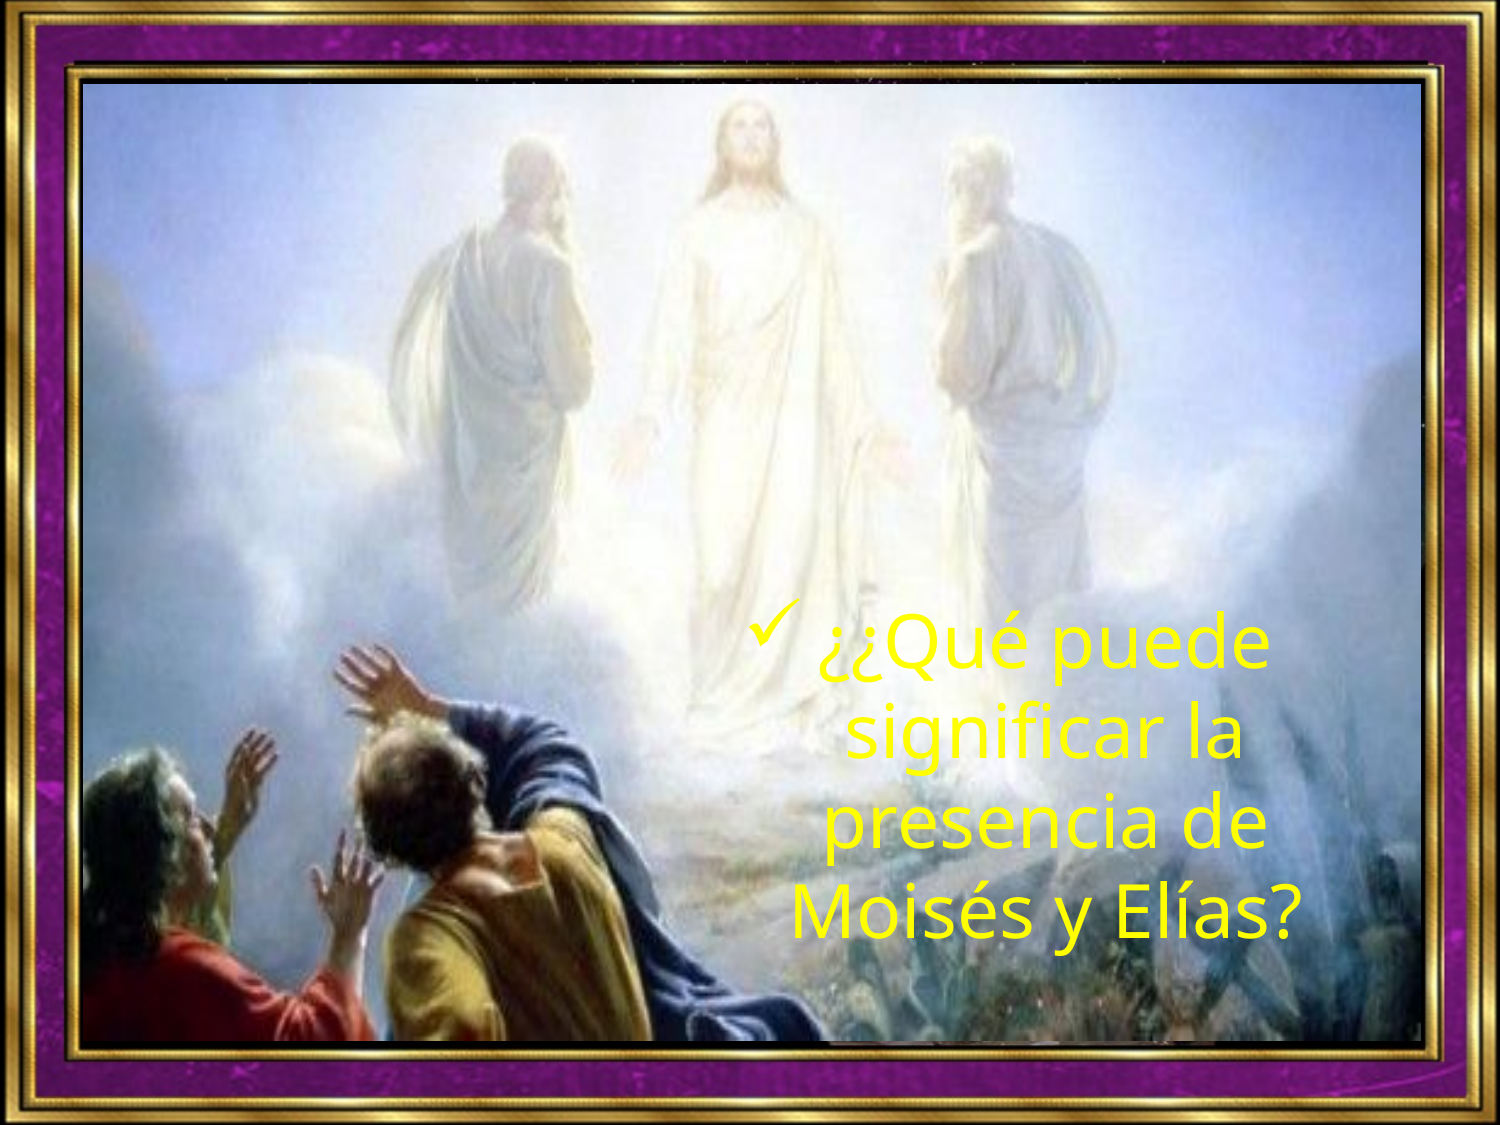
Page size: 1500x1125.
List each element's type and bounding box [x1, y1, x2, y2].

text_box [1426, 817, 1500, 941]
picture [0, 0, 1500, 1125]
